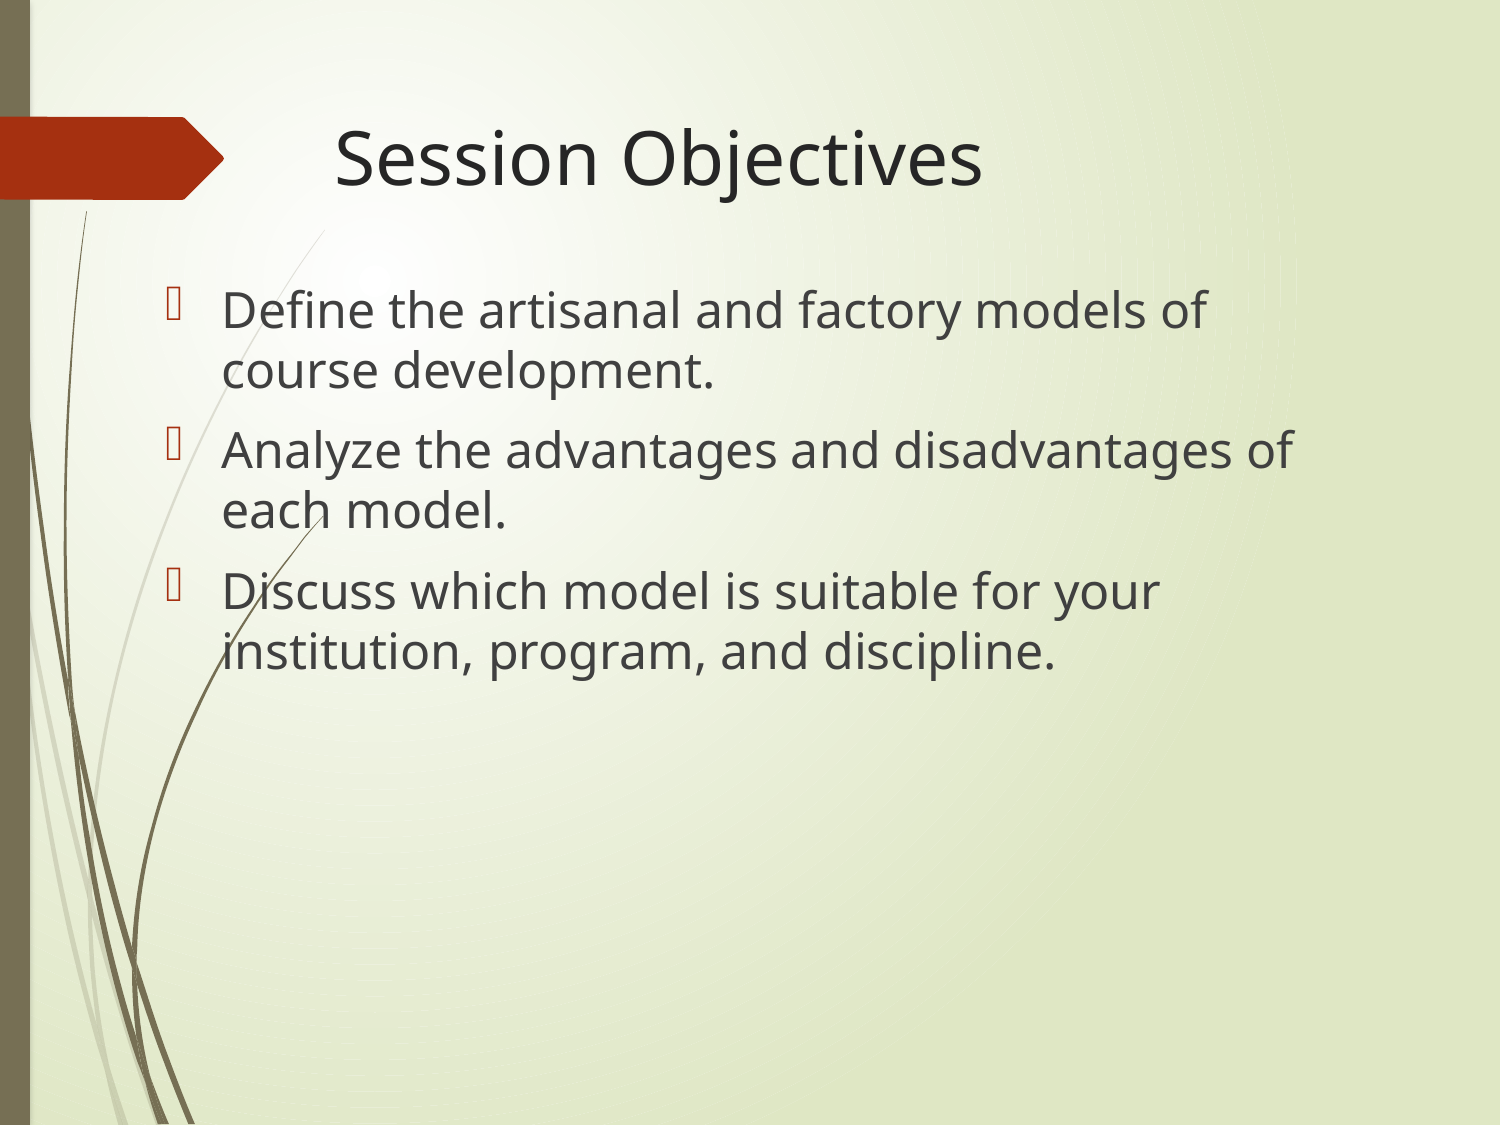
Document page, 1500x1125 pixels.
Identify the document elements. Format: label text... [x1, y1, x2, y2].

title Session Objectives [319, 102, 1400, 313]
list Define the artisanal and factory models of course development. Analyze the advantages and disadvantages of each model. Discuss which model is suitable for your institution, program, and discipline. [150, 270, 1374, 937]
